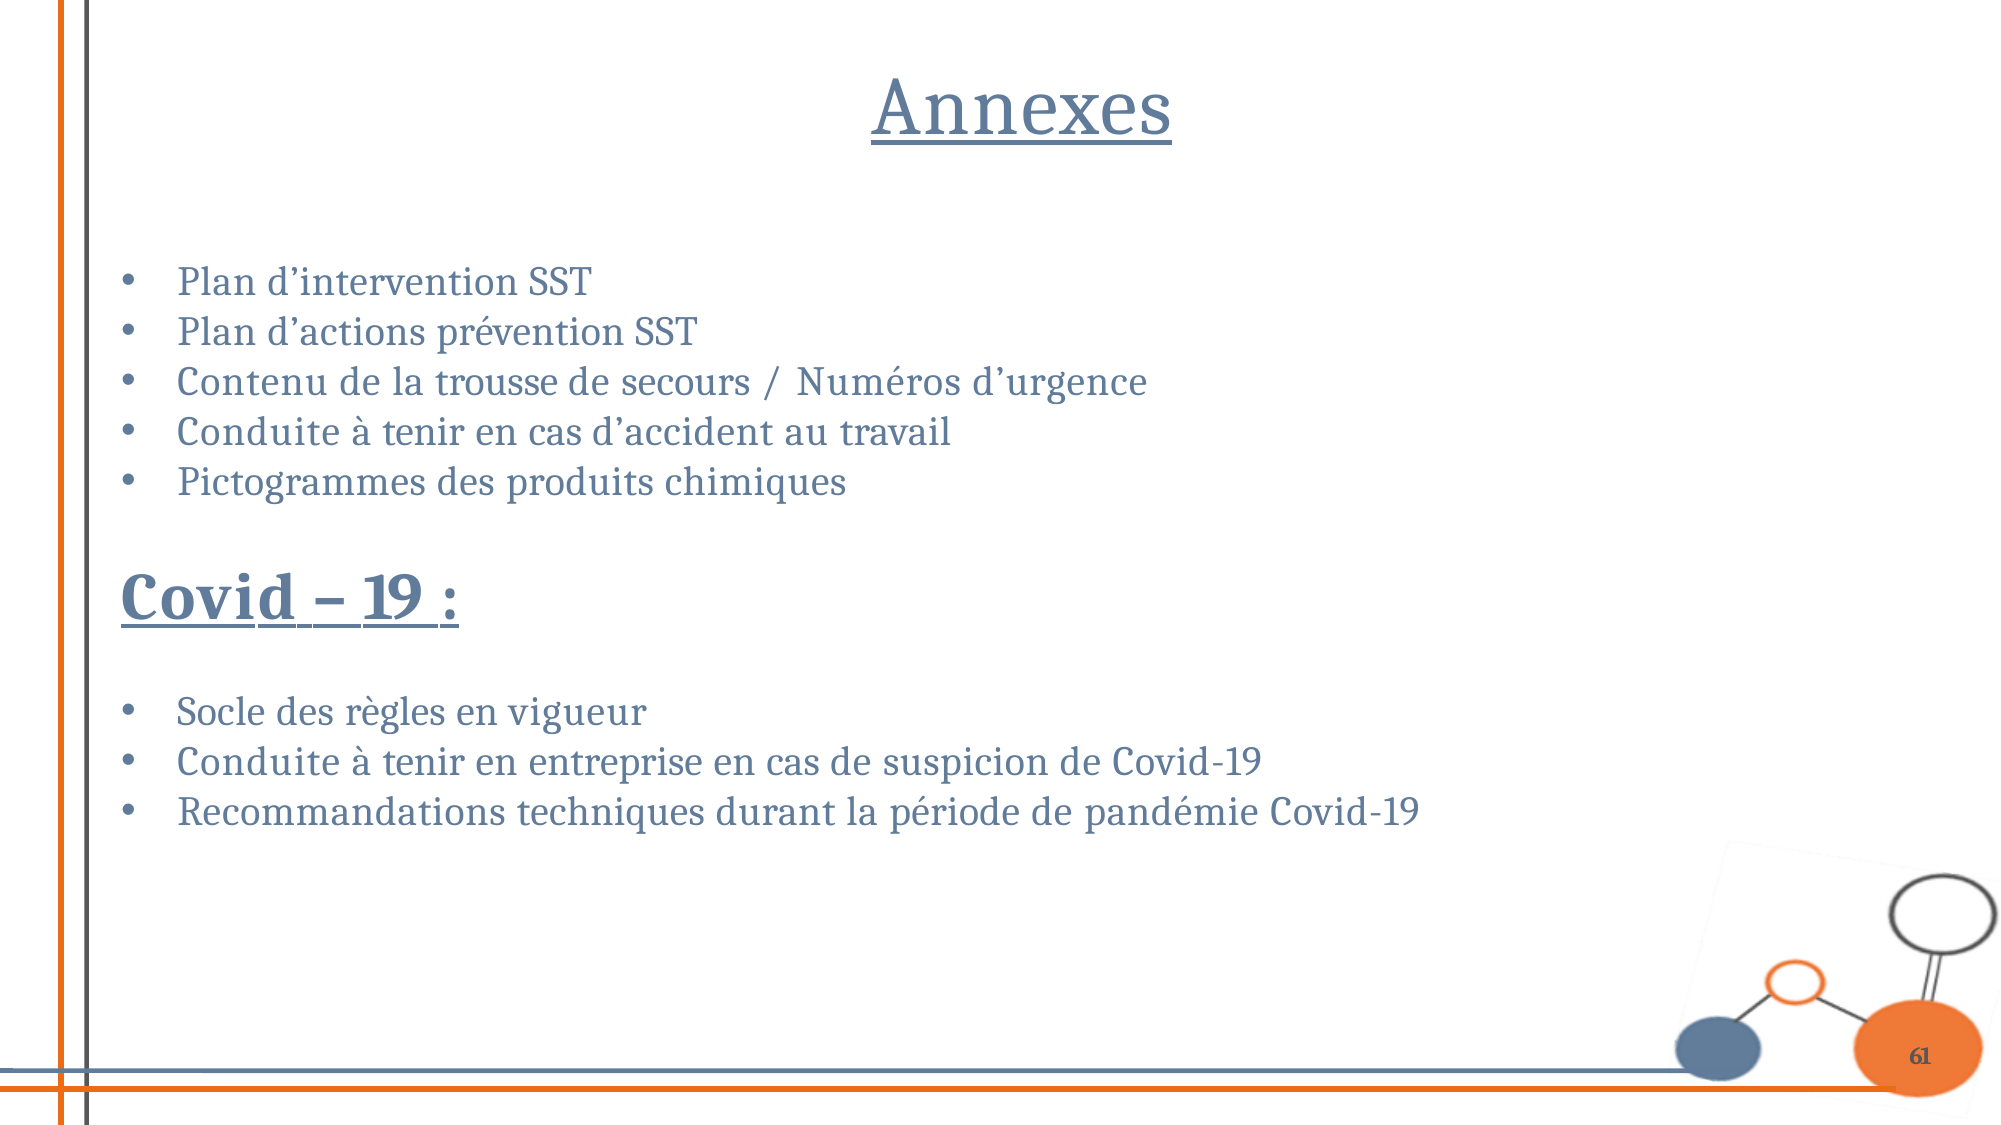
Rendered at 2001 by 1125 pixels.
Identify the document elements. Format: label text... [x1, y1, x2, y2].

title Annexes [869, 48, 1194, 239]
text_box Covid – 19 : [118, 550, 475, 633]
text_box 63 [1903, 1039, 1943, 1070]
picture [1666, 840, 2000, 1119]
text_box Plan d’intervention SST Plan d’actions prévention SST Contenu de la trousse de secours / Numéros d’urgence Conduite à tenir en cas d’accident au travail Pictogrammes des produits chimiques [118, 251, 1202, 505]
text_box Socle des règles en vigueur Conduite à tenir en entreprise en cas de suspicion de Covid-19 Recommandations techniques durant la période de pandémie Covid-19 [118, 681, 1497, 835]
